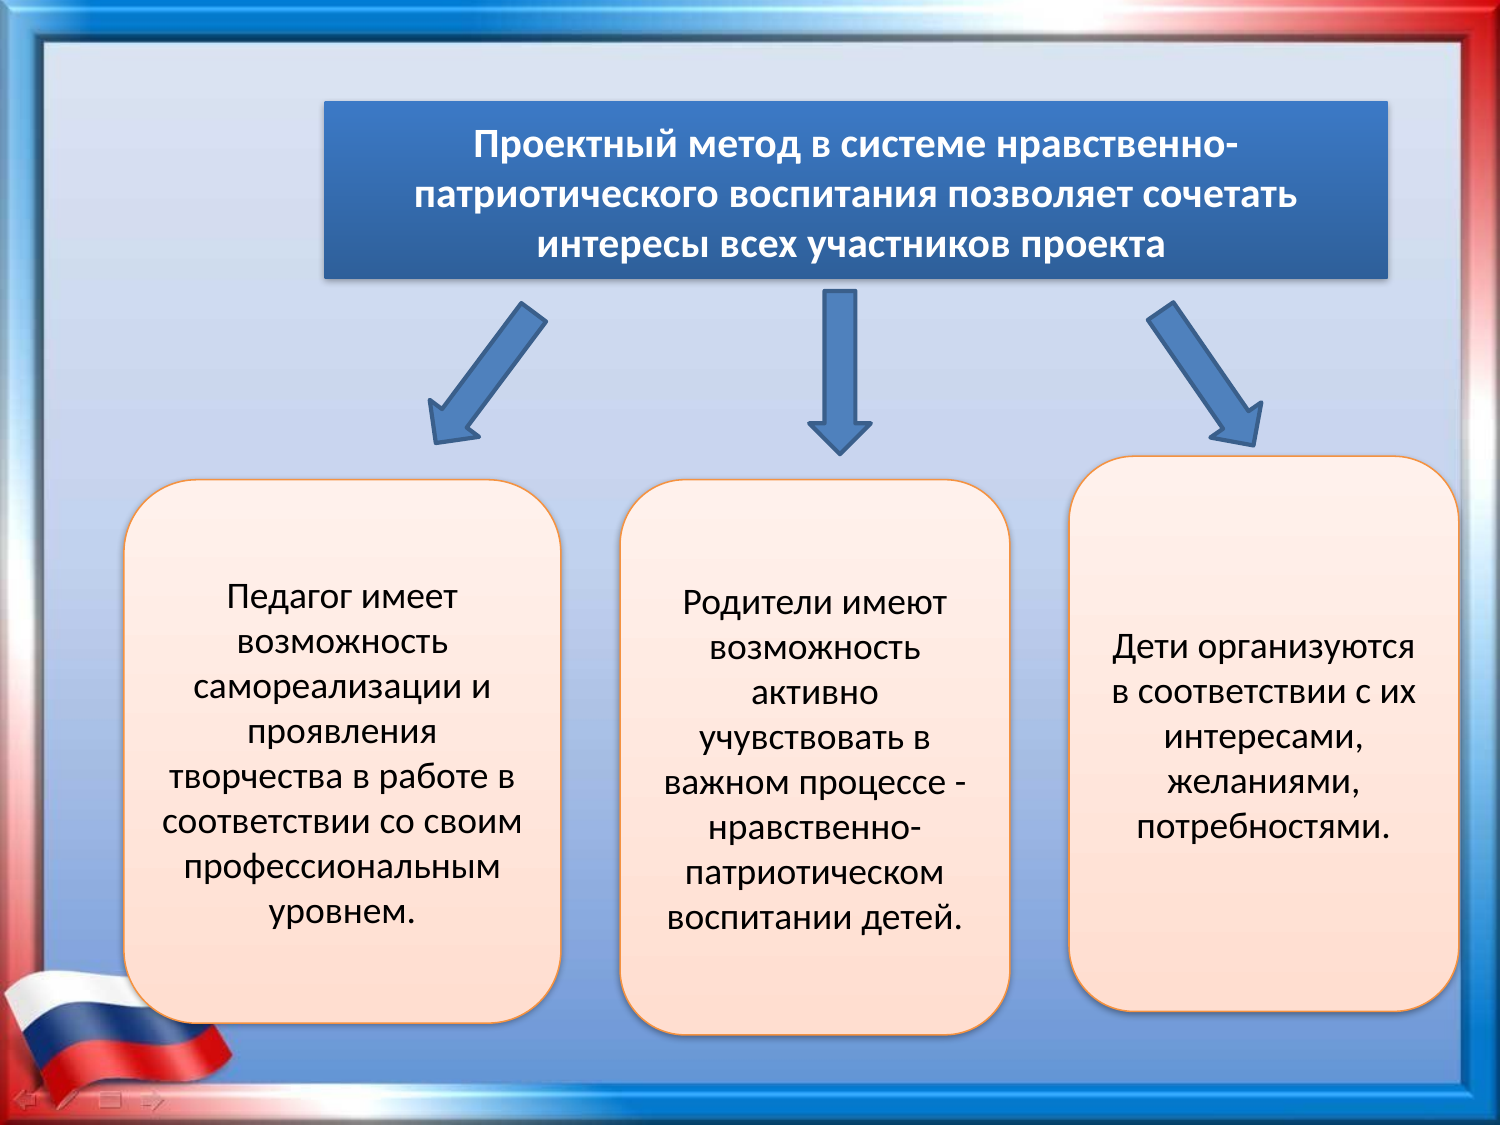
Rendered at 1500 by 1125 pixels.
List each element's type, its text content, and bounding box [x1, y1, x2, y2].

text_box [427, 300, 549, 446]
text_box Дети организуются в соответствии с их интересами, желаниями, потребностями. [1068, 455, 1460, 1013]
text_box [807, 288, 873, 457]
picture [0, 0, 1500, 1125]
text_box Проектный метод в системе нравственно-патриотического воспитания позволяет сочетать интересы всех участников проекта [324, 101, 1388, 279]
text_box [1145, 300, 1264, 448]
text_box Родители имеют возможность активно учувствовать в важном процессе - нравственно-патриотическом воспитании детей. [619, 478, 1011, 1036]
text_box Педагог имеет возможность самореализации и проявления творчества в работе в соответствии со своим профессиональным уровнем. [123, 478, 562, 1024]
